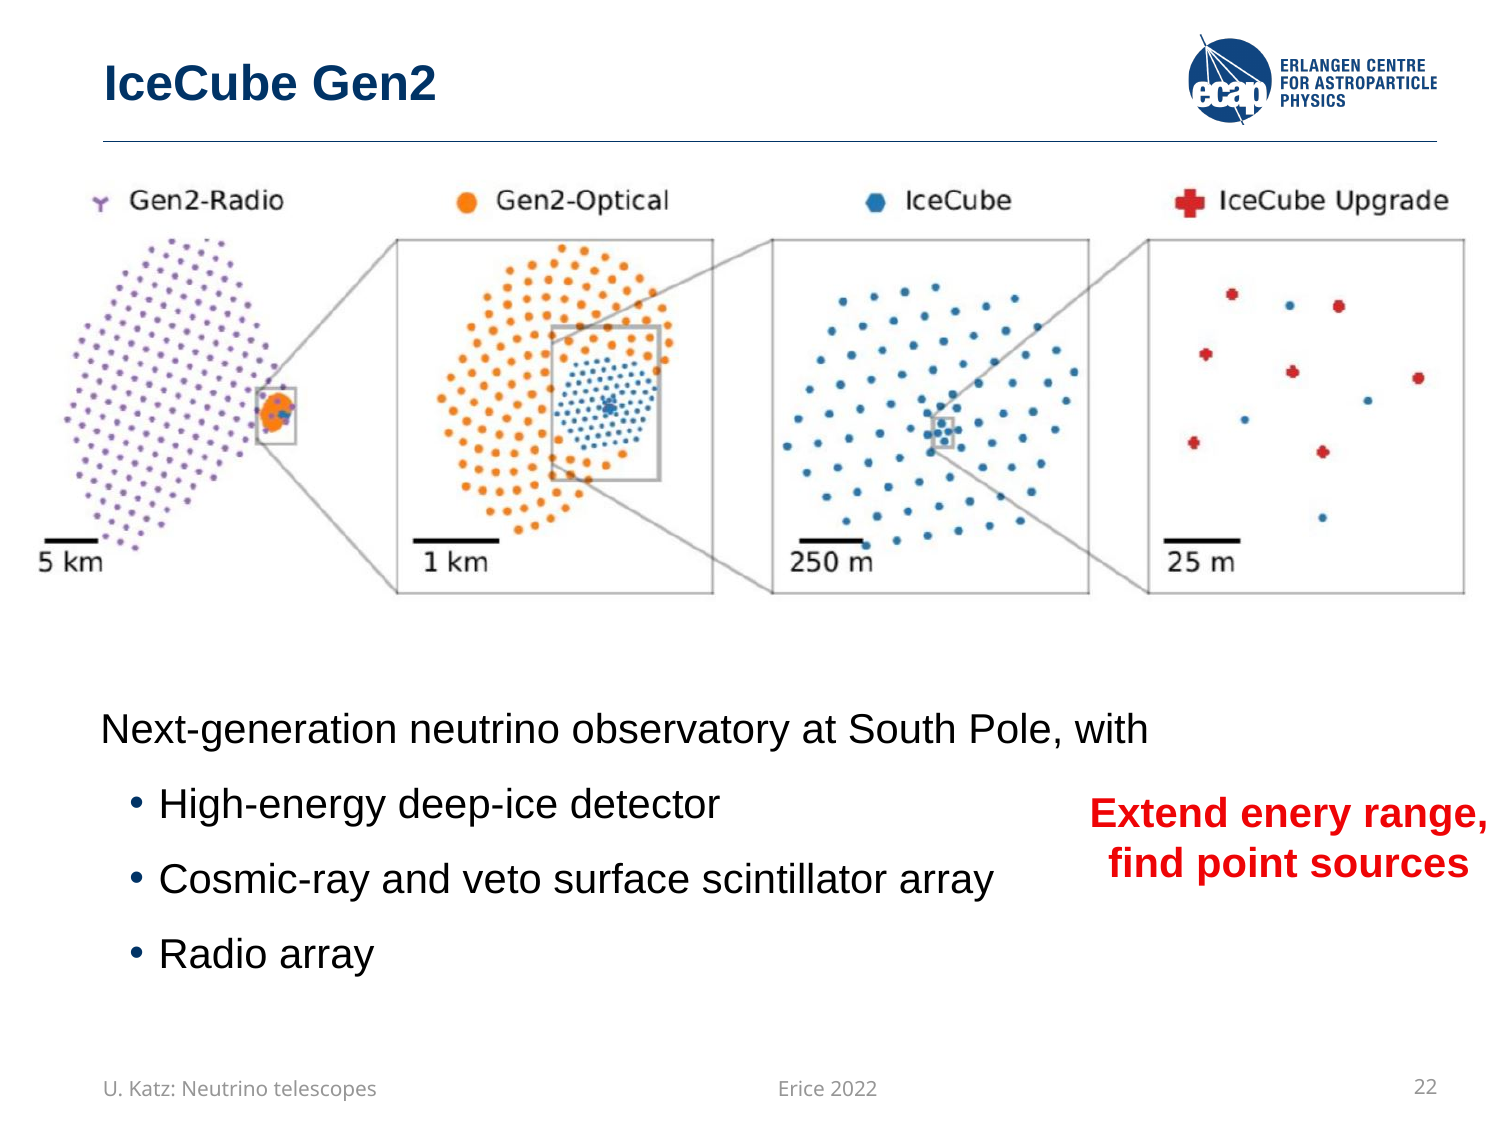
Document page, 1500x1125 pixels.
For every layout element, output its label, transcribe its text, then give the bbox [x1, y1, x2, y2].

text_box Next-generation neutrino observatory at South Pole, with High-energy deep-ice detector Cosmic-ray and veto surface scintillator array Radio array [85, 701, 1175, 1006]
footer U. Katz: Neutrino telescopes Erice 2022 [102, 1051, 1276, 1125]
slide_number 22 [1363, 1051, 1438, 1125]
text_box Extend enery range, find point sources [1048, 778, 1500, 893]
picture [25, 165, 1476, 602]
title IceCube Gen2 [103, 24, 1417, 111]
